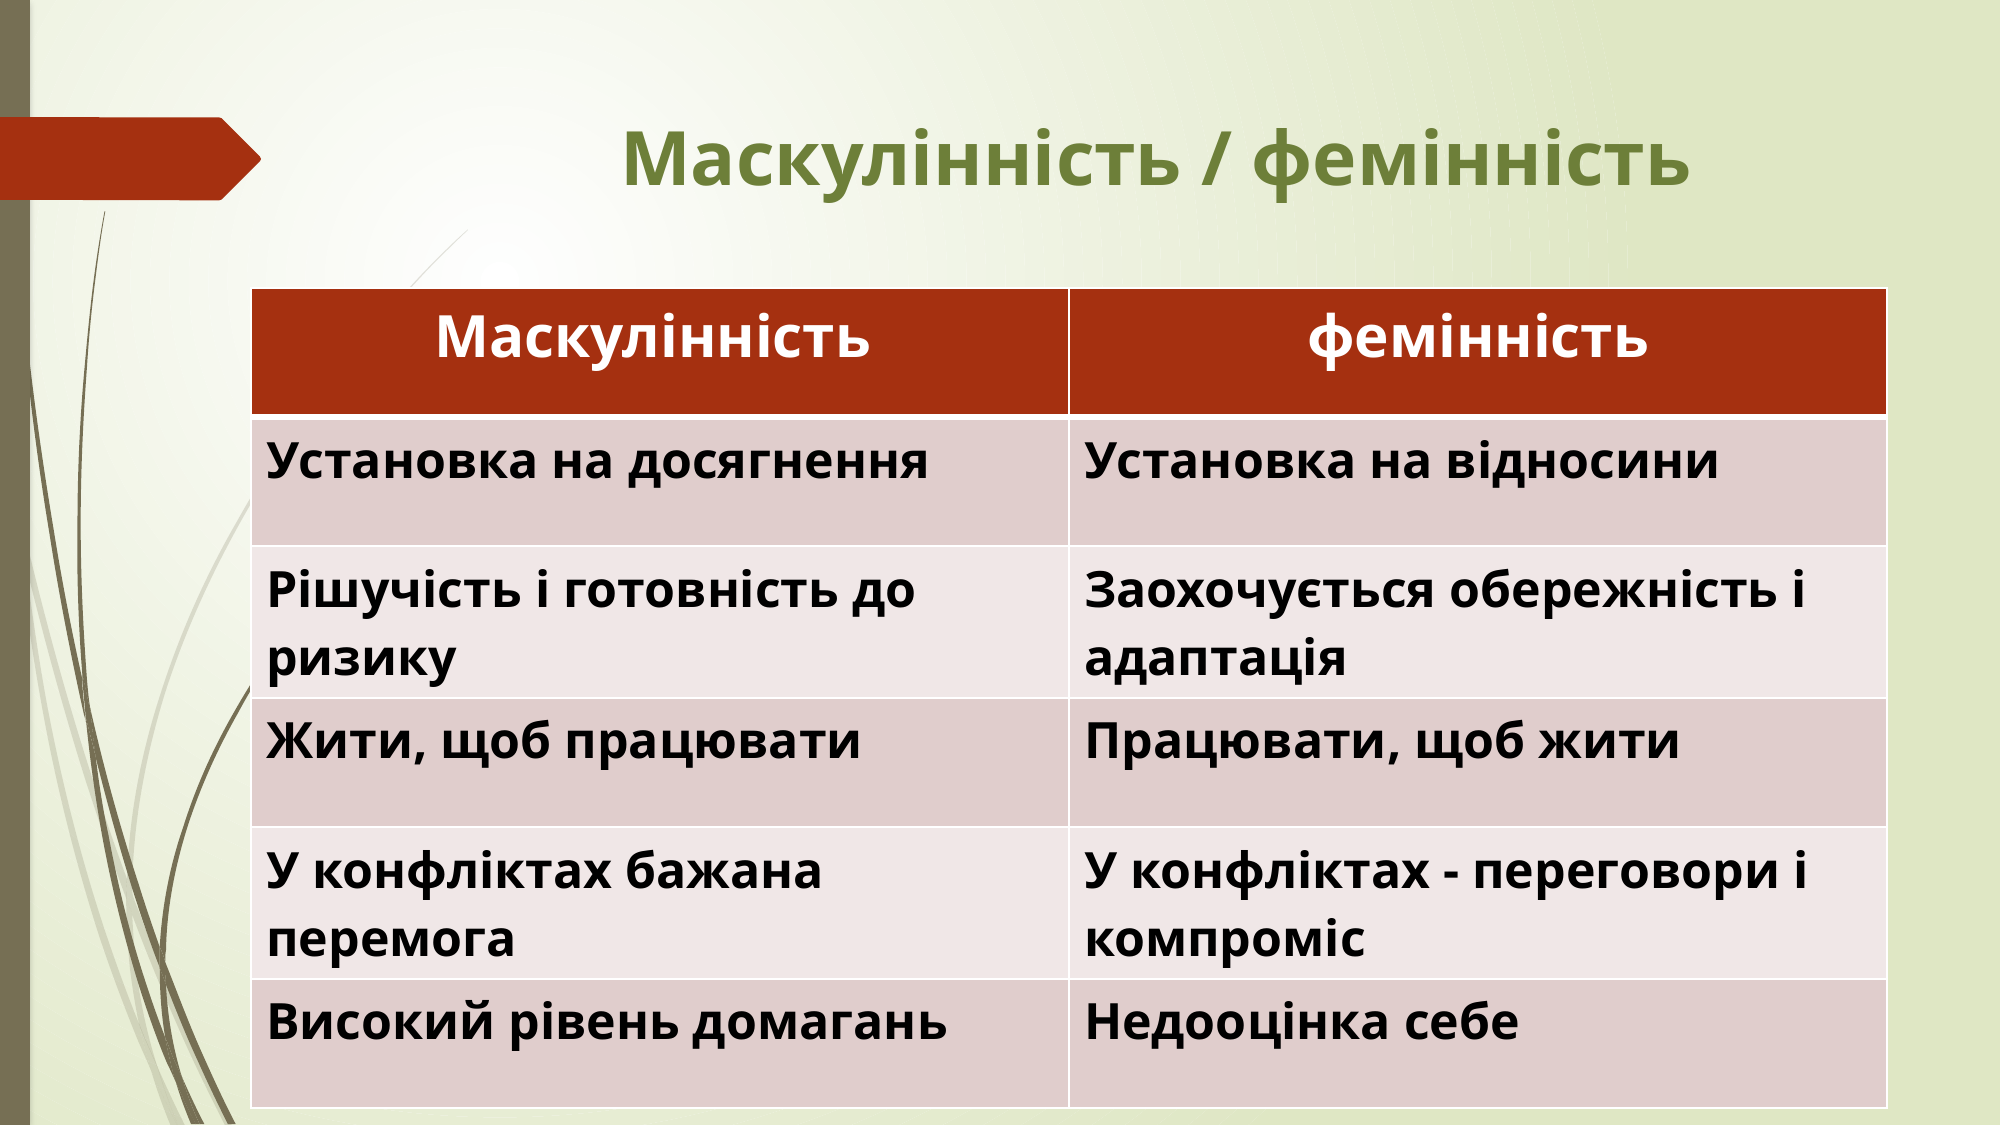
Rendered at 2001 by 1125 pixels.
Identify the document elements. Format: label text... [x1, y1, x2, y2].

table_cell Недооцінка себе [1070, 980, 1886, 1107]
table_cell Рішучість і готовність до ризику [252, 547, 1068, 697]
table_header фемінність [1070, 289, 1886, 414]
table_cell Працювати, щоб жити [1070, 699, 1886, 826]
table_cell Установка на досягнення [252, 420, 1068, 545]
table_cell Установка на відносини [1070, 420, 1886, 545]
table_cell Заохочується обережність і адаптація [1070, 547, 1886, 697]
table_header Маскулінність [252, 289, 1068, 414]
title Маскулінність / фемінність [425, 102, 1888, 233]
table_cell У конфліктах бажана перемога [252, 828, 1068, 978]
table_cell У конфліктах - переговори і компроміс [1070, 828, 1886, 978]
table_cell Високий рівень домагань [252, 980, 1068, 1107]
table_cell Жити, щоб працювати [252, 699, 1068, 826]
